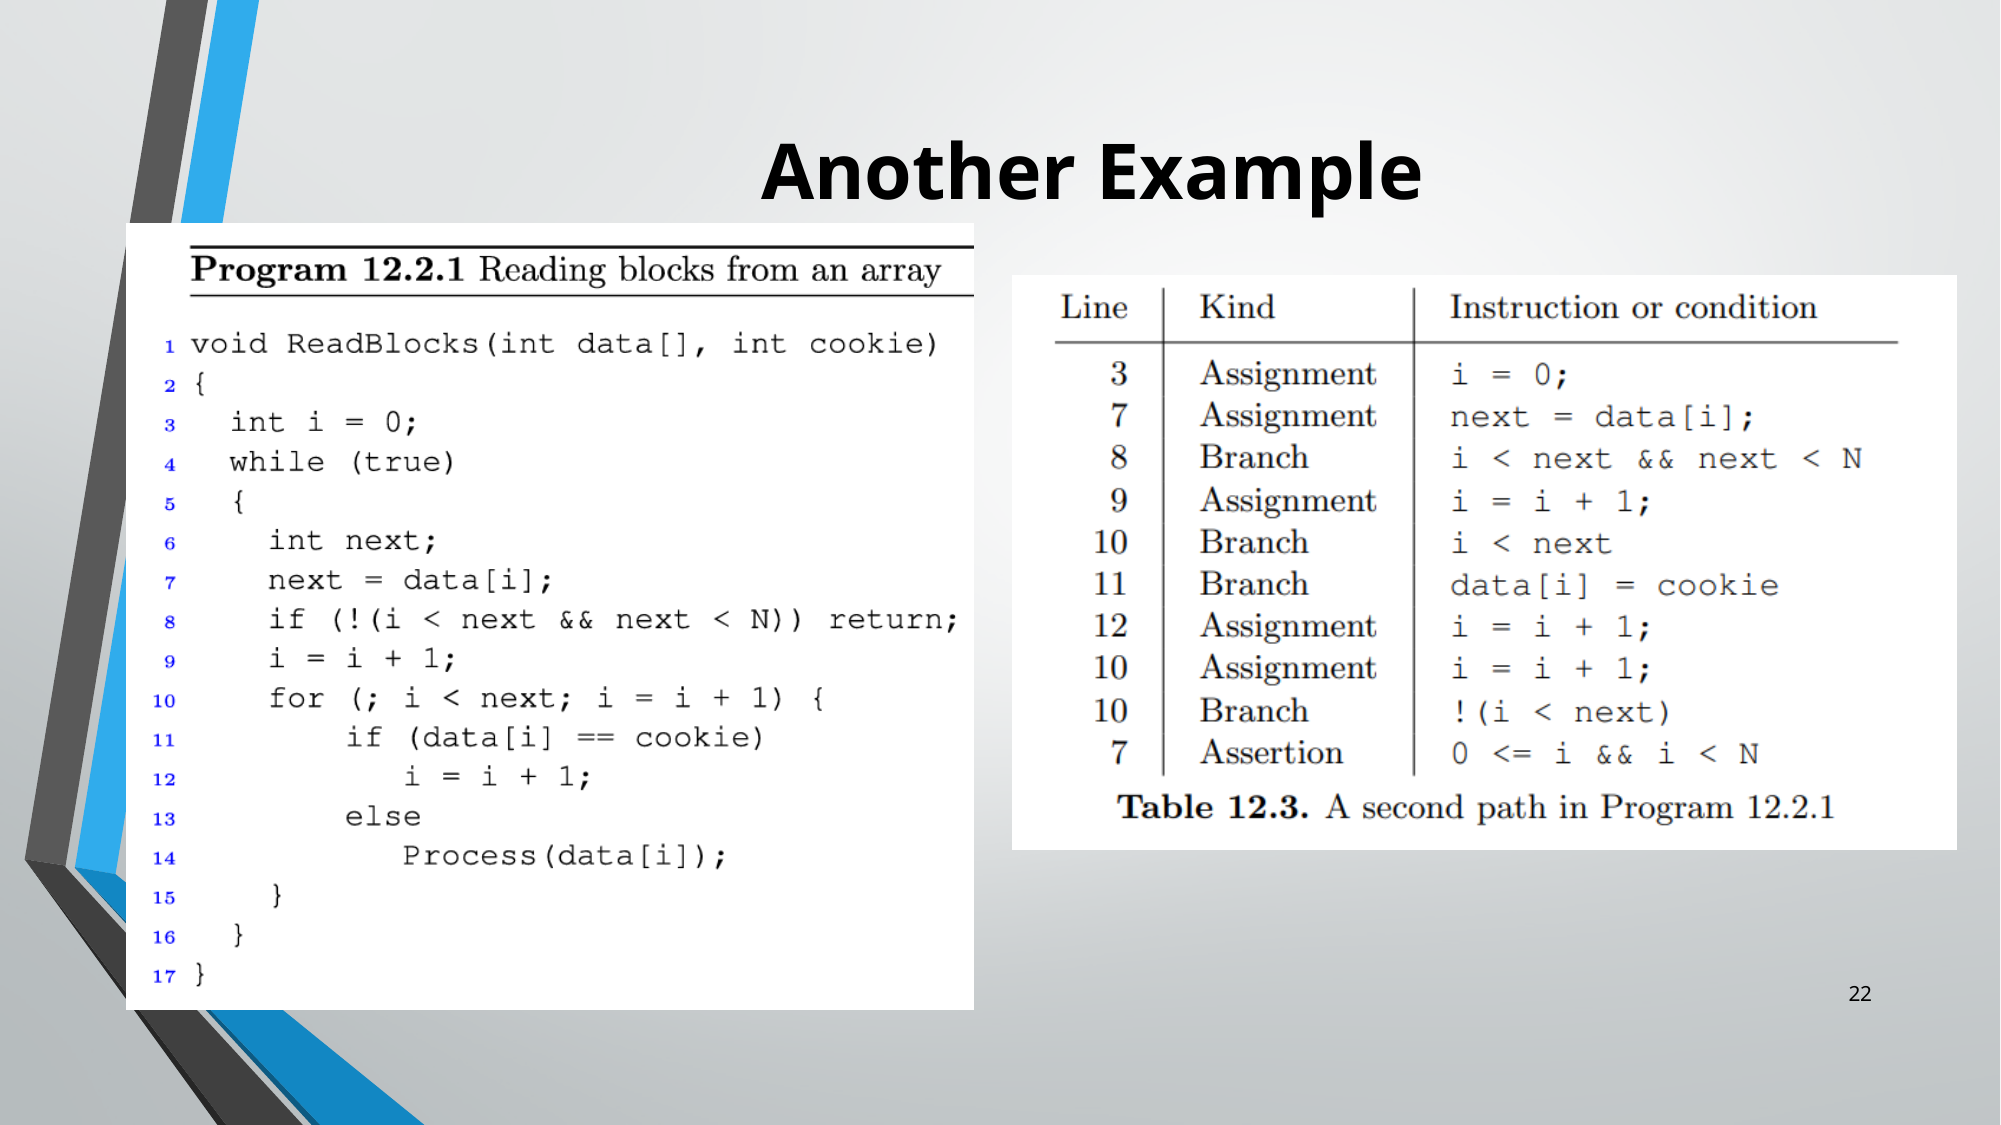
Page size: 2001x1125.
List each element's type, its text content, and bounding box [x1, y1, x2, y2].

picture [1012, 275, 1957, 850]
text_box Another Example [746, 115, 1938, 223]
picture [125, 223, 975, 1010]
slide_number 22 [1796, 965, 1887, 1025]
